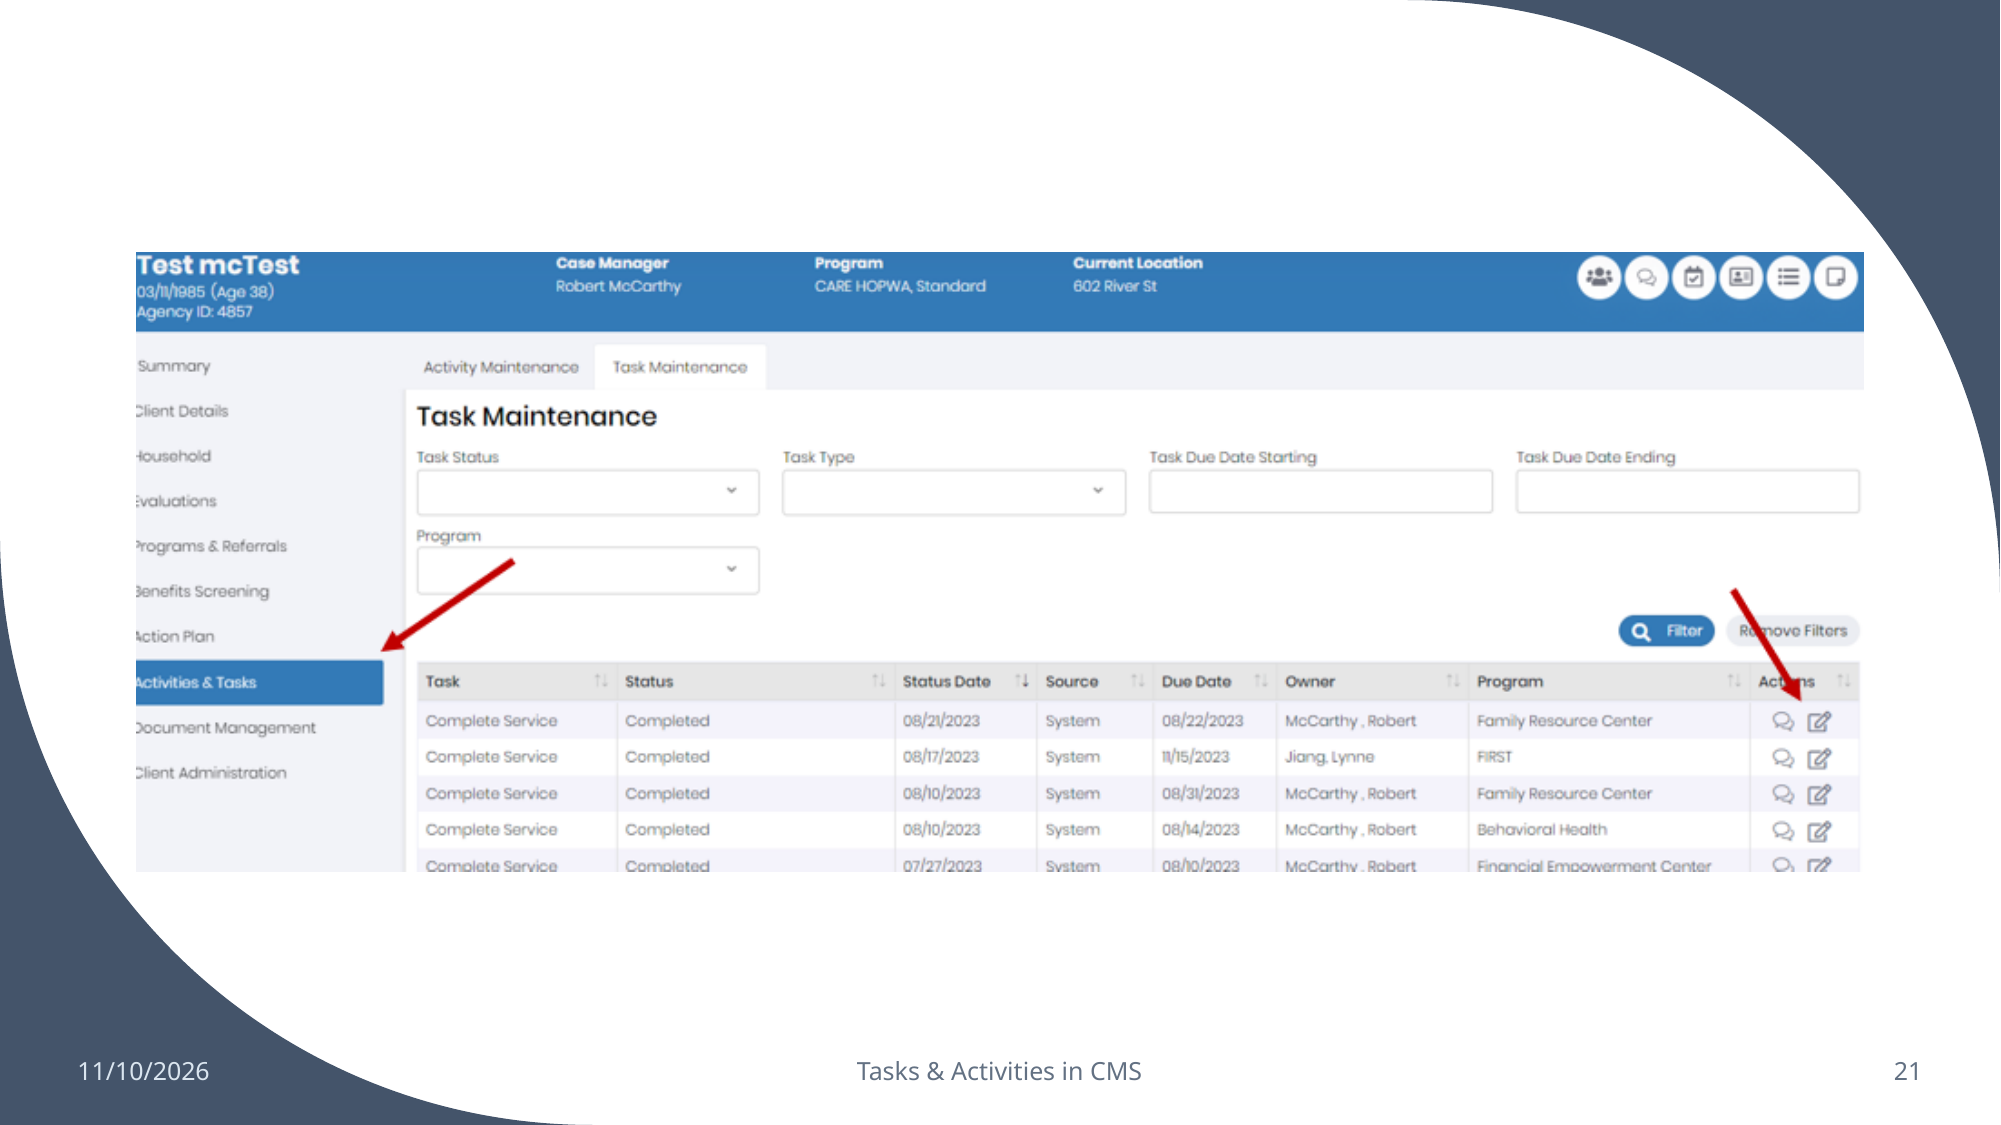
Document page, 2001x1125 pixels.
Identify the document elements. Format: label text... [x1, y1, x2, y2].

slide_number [62, 1042, 342, 1103]
picture [135, 252, 1864, 872]
slide_number 21 [1665, 1042, 1938, 1103]
footer Tasks & Activities in CMS [662, 1042, 1338, 1103]
